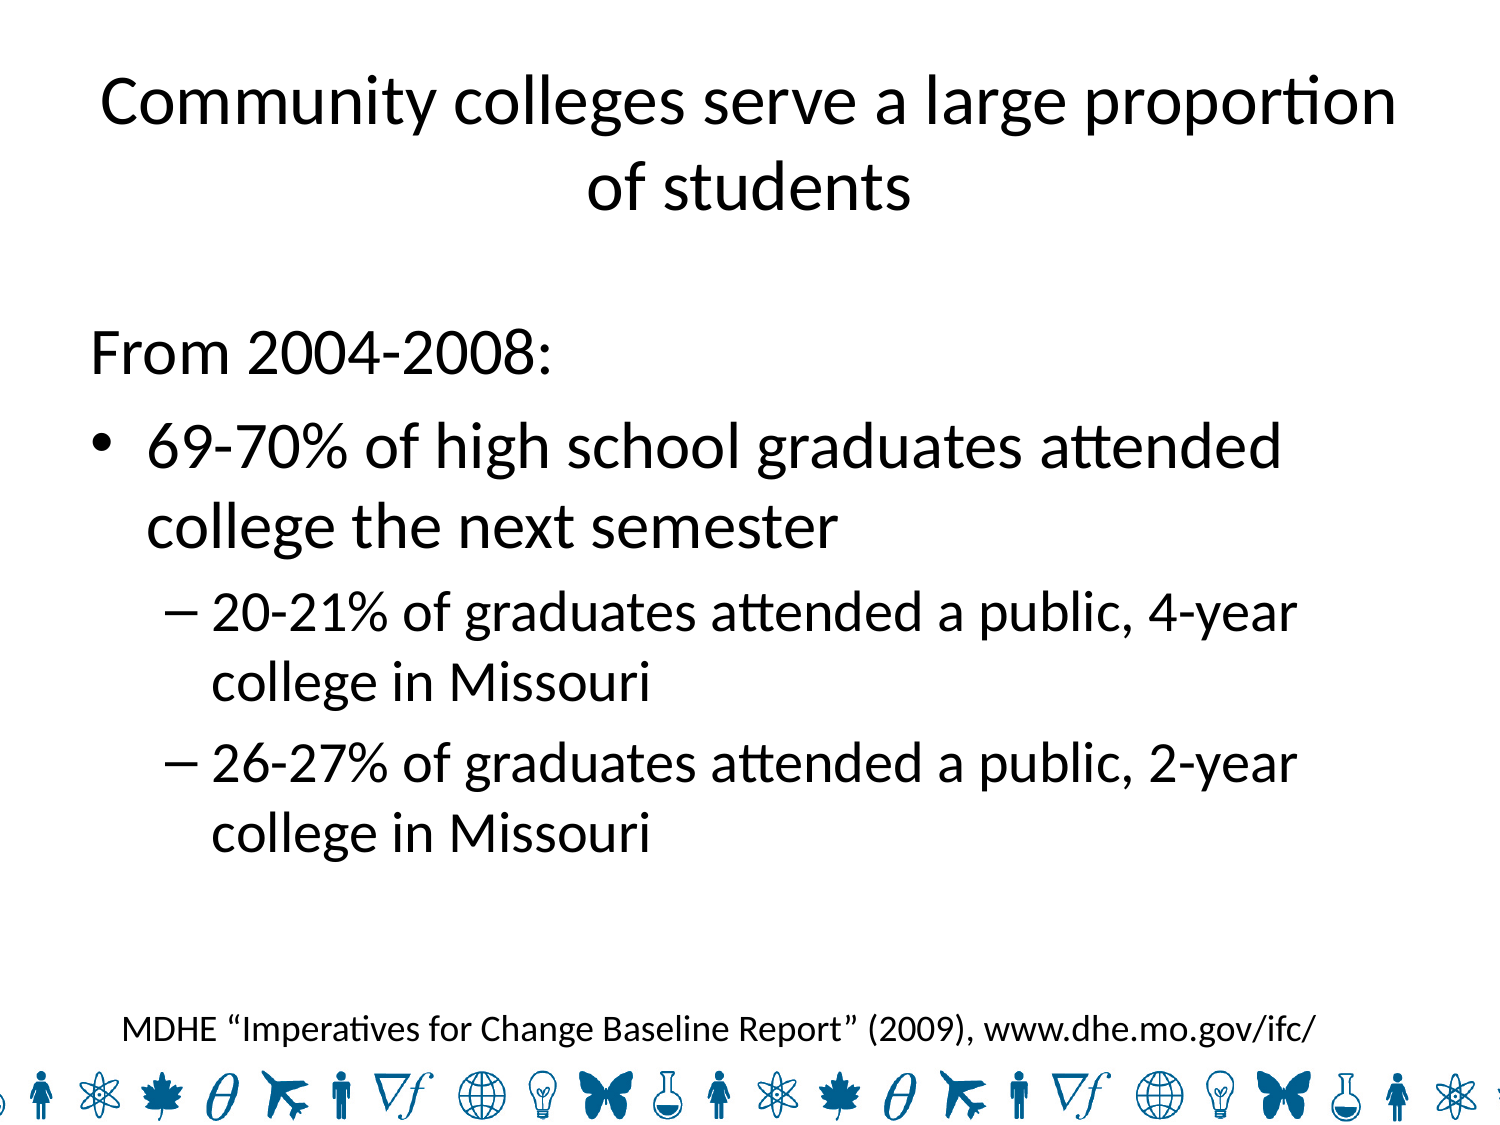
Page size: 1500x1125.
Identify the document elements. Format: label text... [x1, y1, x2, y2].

picture [0, 1061, 1500, 1123]
text_box MDHE “Imperatives for Change Baseline Report” (2009), www.dhe.mo.gov/ifc/ [106, 996, 1341, 1057]
list From 2004-2008: 69-70% of high school graduates attended college the next semester 20-21% of graduates attended a public, 4-year college in Missouri 26-27% of graduates attended a public, 2-year college in Missouri [75, 300, 1425, 966]
title Community colleges serve a large proportion of students [75, 45, 1425, 233]
